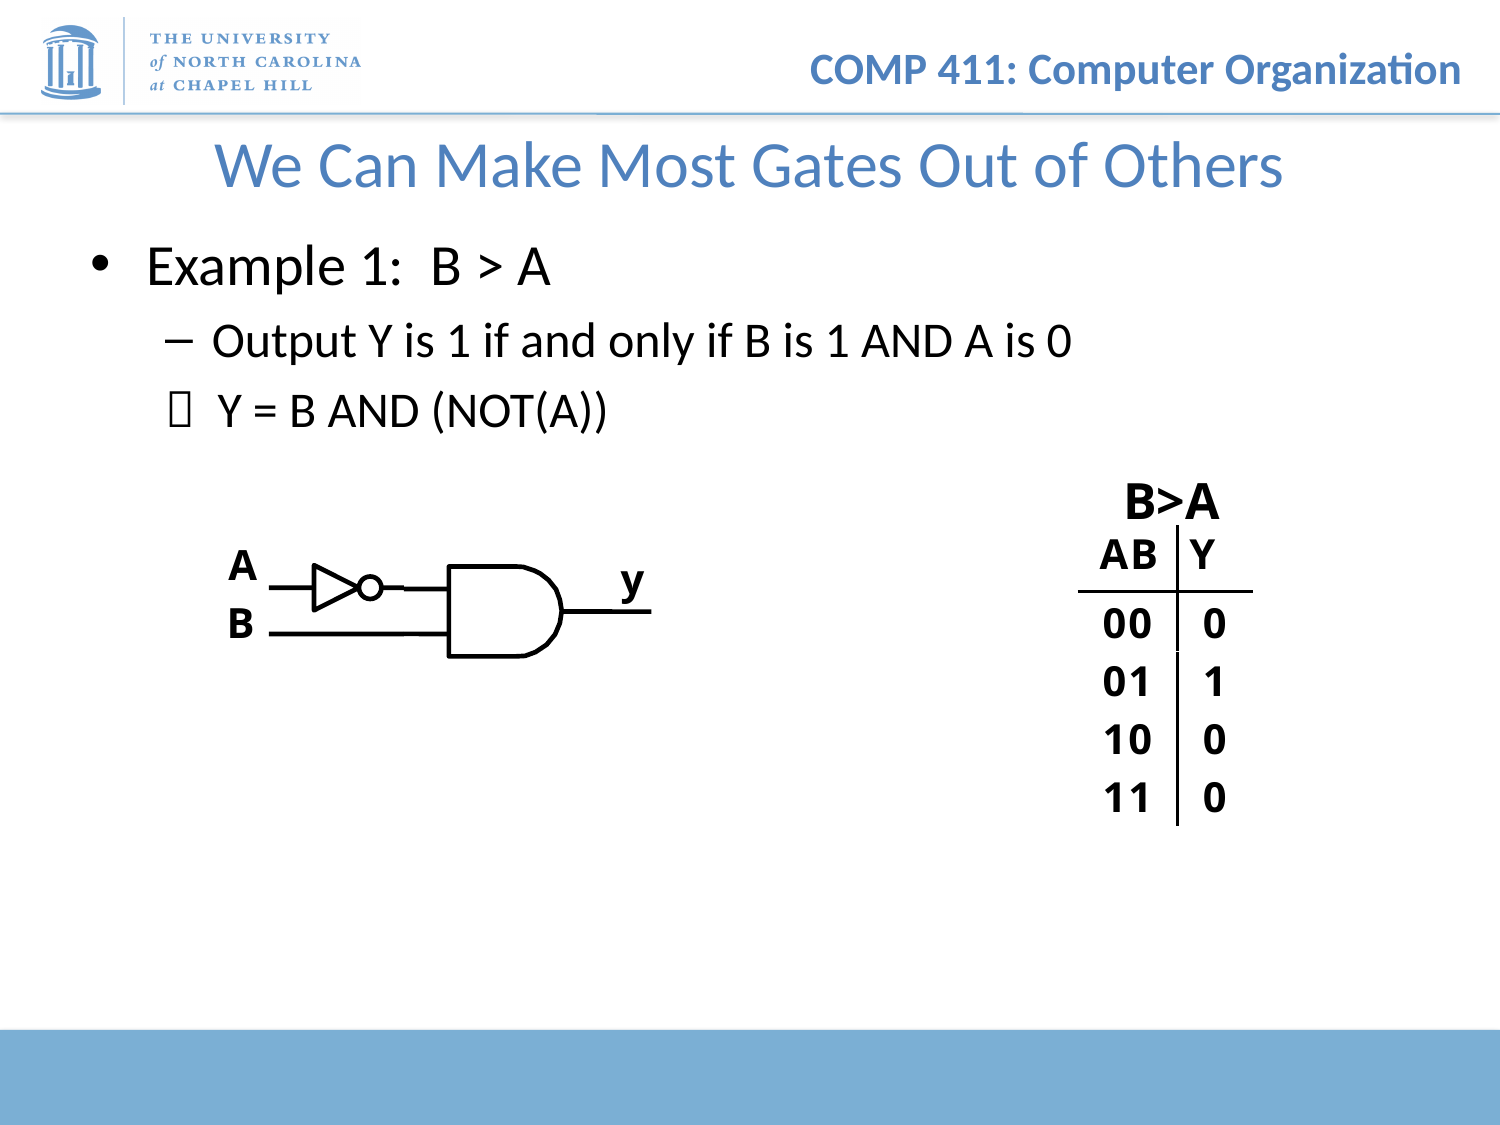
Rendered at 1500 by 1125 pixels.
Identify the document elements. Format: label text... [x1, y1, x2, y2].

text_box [212, 530, 660, 657]
picture [41, 17, 361, 105]
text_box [1062, 461, 1273, 894]
list Example 1: B > A Output Y is 1 if and only if B is 1 AND A is 0  Y = B AND (NOT(A)) [75, 219, 1425, 1024]
title We Can Make Most Gates Out of Others [0, 113, 1500, 209]
